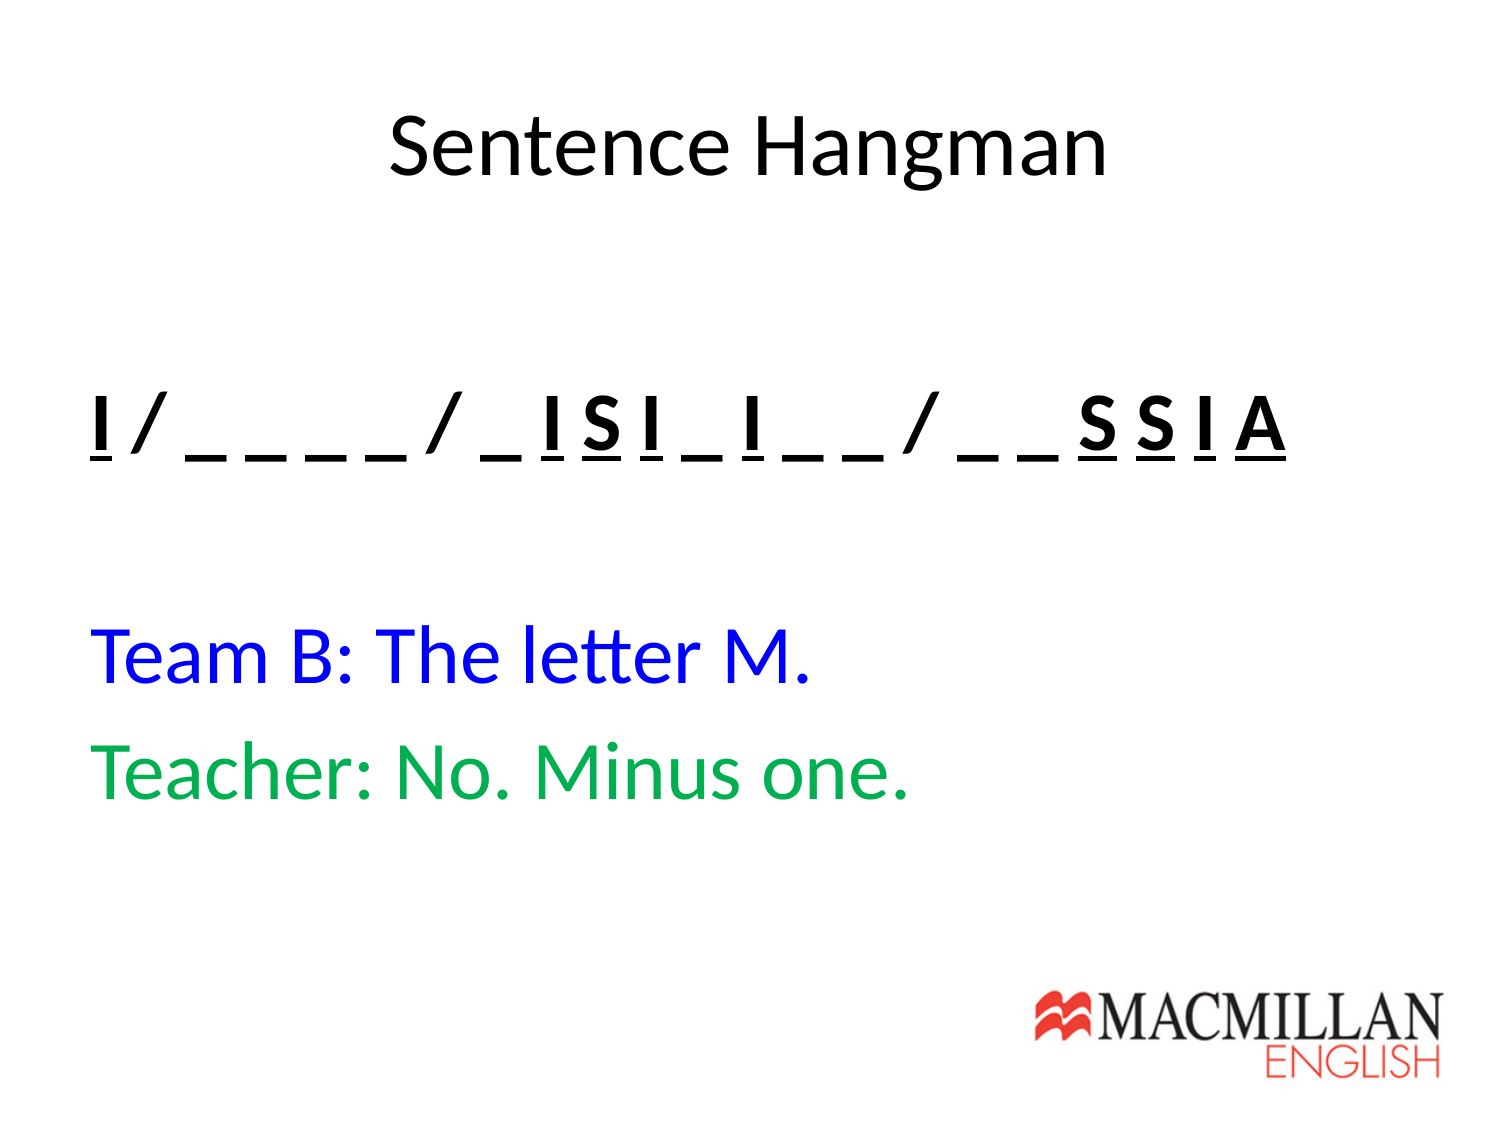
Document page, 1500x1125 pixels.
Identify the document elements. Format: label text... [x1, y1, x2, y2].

picture [1024, 987, 1448, 1085]
title Sentence Hangman [75, 45, 1425, 233]
list I / _ _ _ _ / _ I S I _ I _ _ / _ _ S S I A Team B: The letter M. Teacher: No. Minus one. [75, 262, 1425, 1005]
